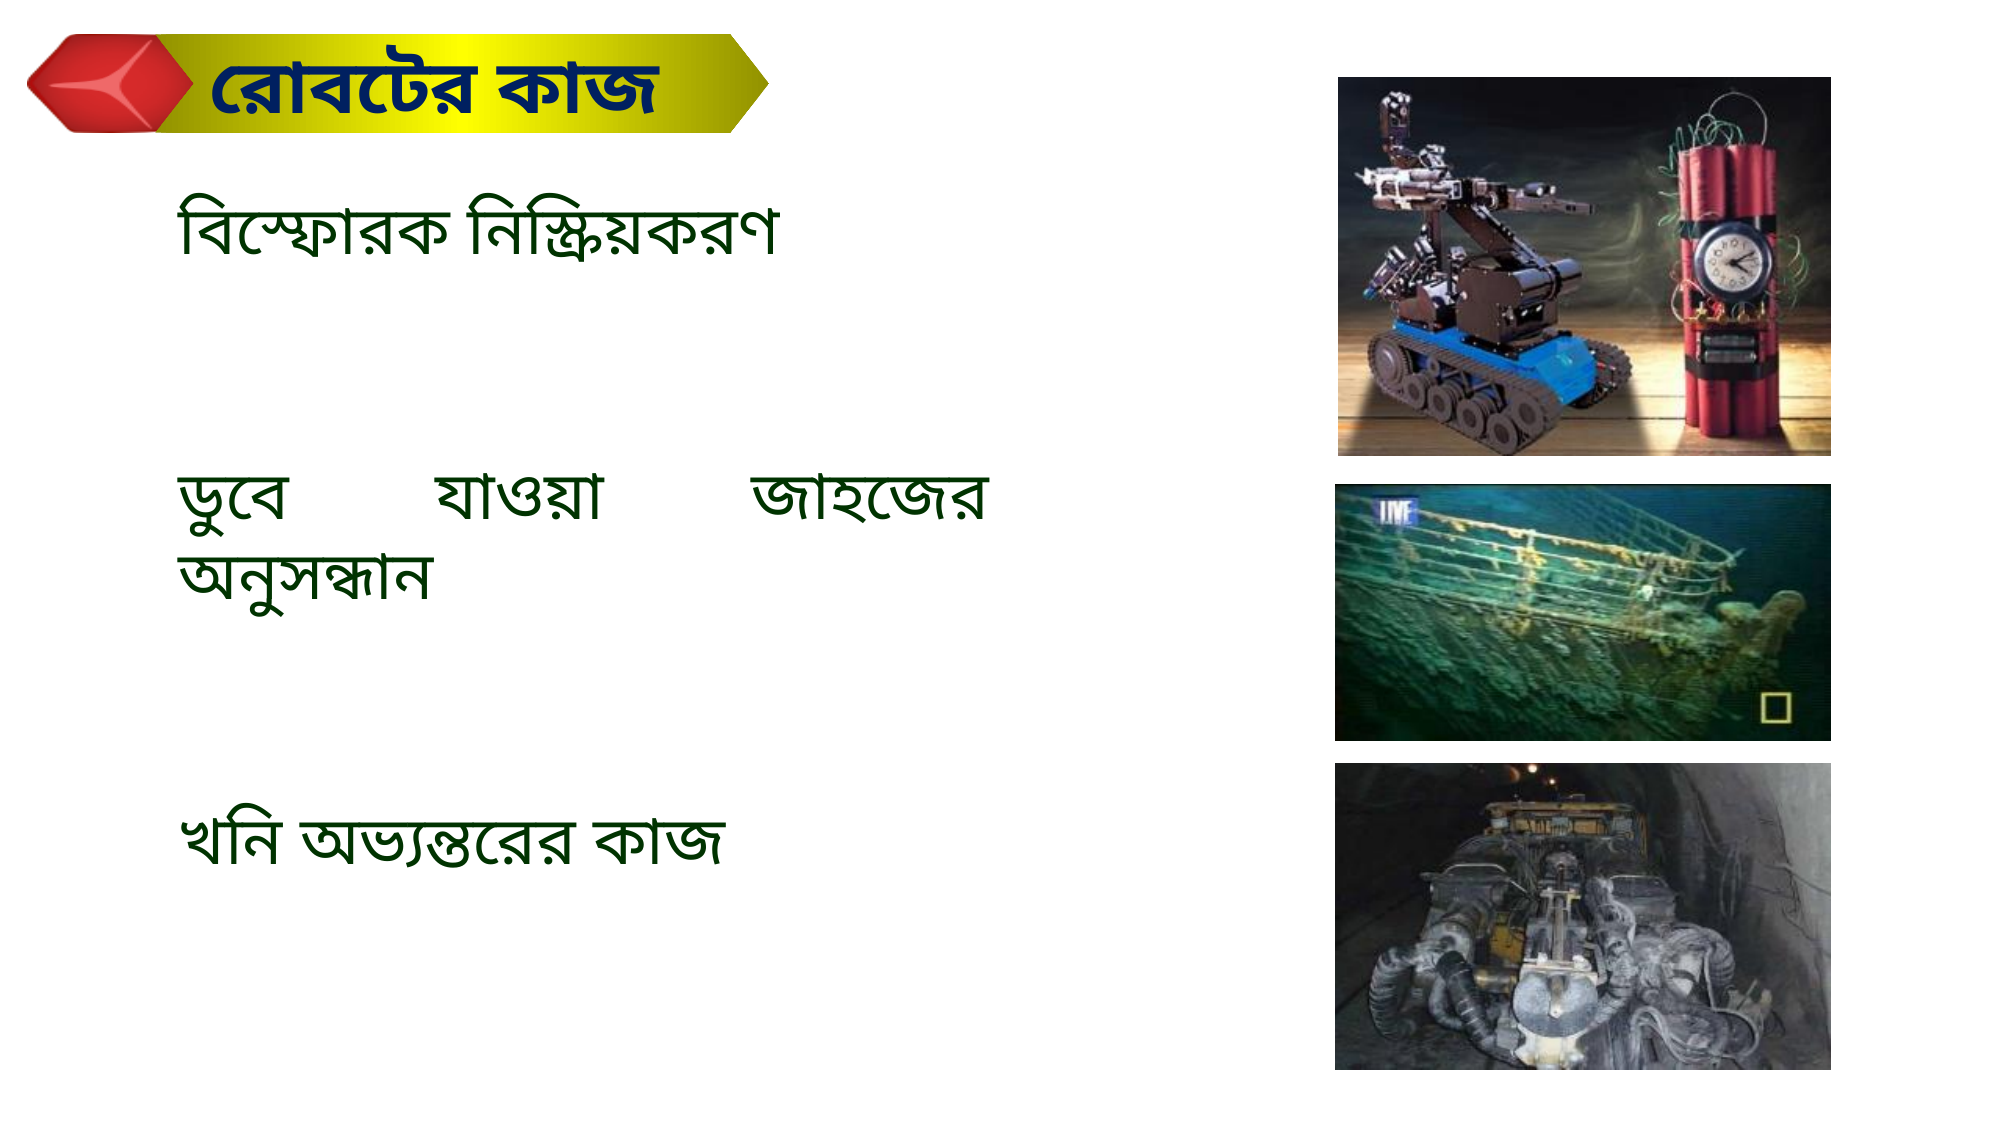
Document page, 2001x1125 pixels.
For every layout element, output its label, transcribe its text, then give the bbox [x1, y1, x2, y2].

picture [1335, 484, 1831, 741]
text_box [27, 34, 769, 133]
picture [1335, 763, 1831, 1070]
picture [1337, 77, 1831, 456]
text_box বিস্ফোরক নিস্ক্রিয়করণ ডুবে যাওয়া জাহজের অনুসন্ধান খনি অভ্যন্তরের কাজ [115, 181, 1005, 1125]
